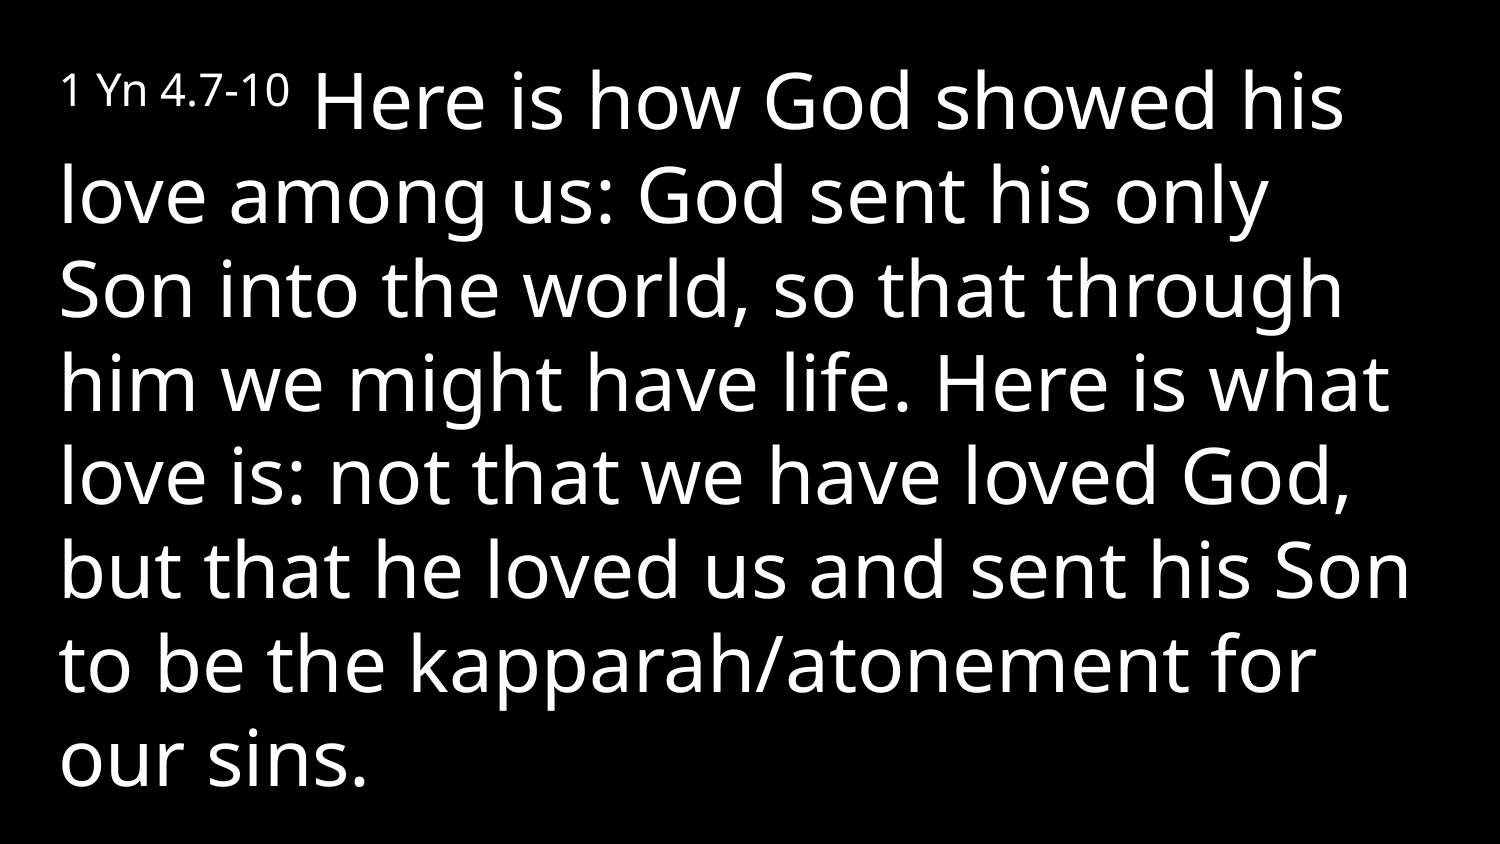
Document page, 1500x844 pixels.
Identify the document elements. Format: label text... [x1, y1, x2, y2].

list 1 Yn 4.7-10 Here is how God showed his love among us: God sent his only Son into the world, so that through him we might have life. Here is what love is: not that we have loved God, but that he loved us and sent his Son to be the kapparah/atonement for our sins. [50, 46, 1425, 810]
